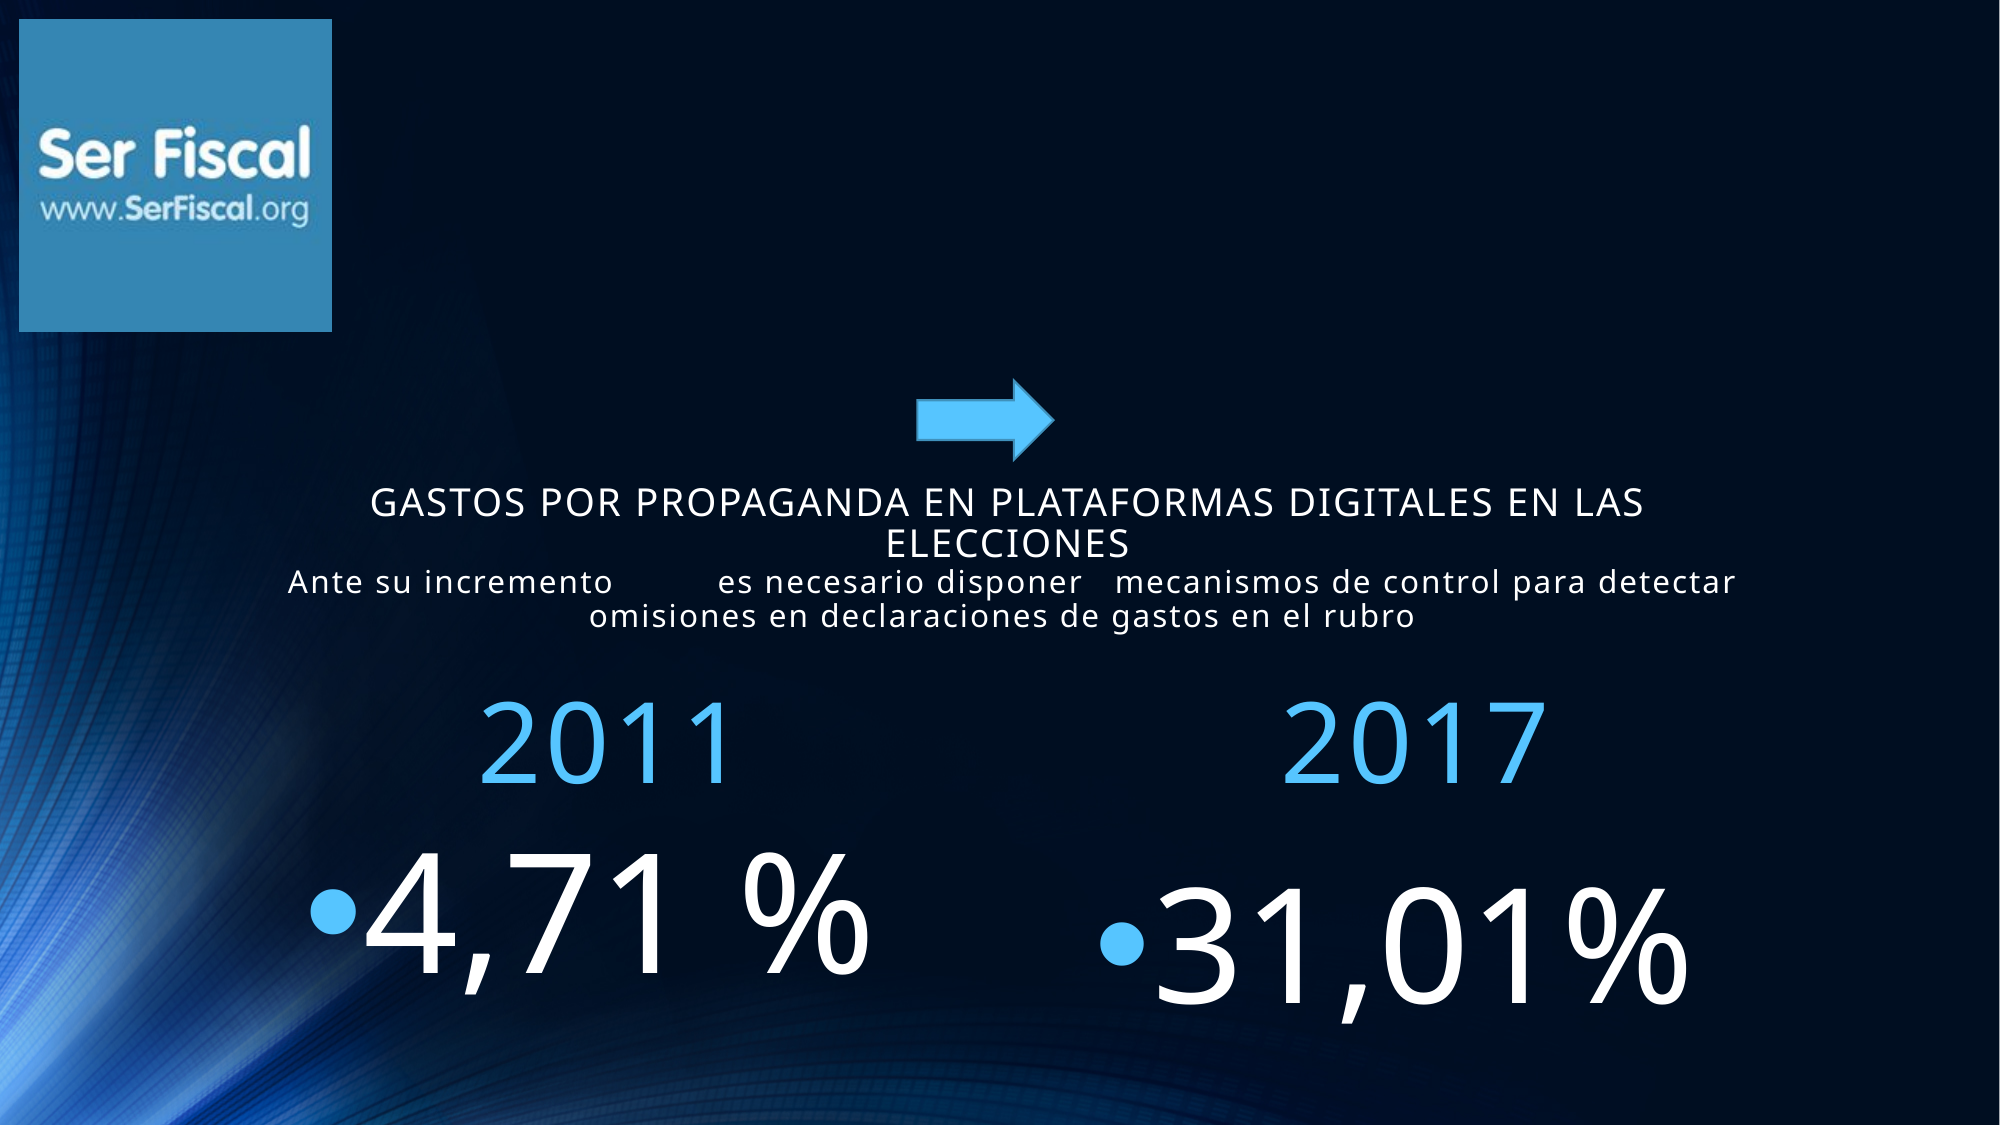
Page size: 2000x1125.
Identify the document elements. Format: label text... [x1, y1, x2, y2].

text_box [916, 377, 1056, 463]
list 2017 [1053, 637, 1778, 858]
picture [0, 0, 2000, 1125]
list 4,71 % [249, 822, 975, 1024]
list 2011 [249, 637, 975, 822]
list 31,01% [1033, 857, 1759, 1047]
title GASTOS POR PROPAGANDA EN PLATAFORMAS DIGITALES EN LAS ELECCIONES Ante su incremento es necesario disponer mecanismos de control para detectar omisiones en declaraciones de gastos en el rubro [258, 132, 1759, 680]
